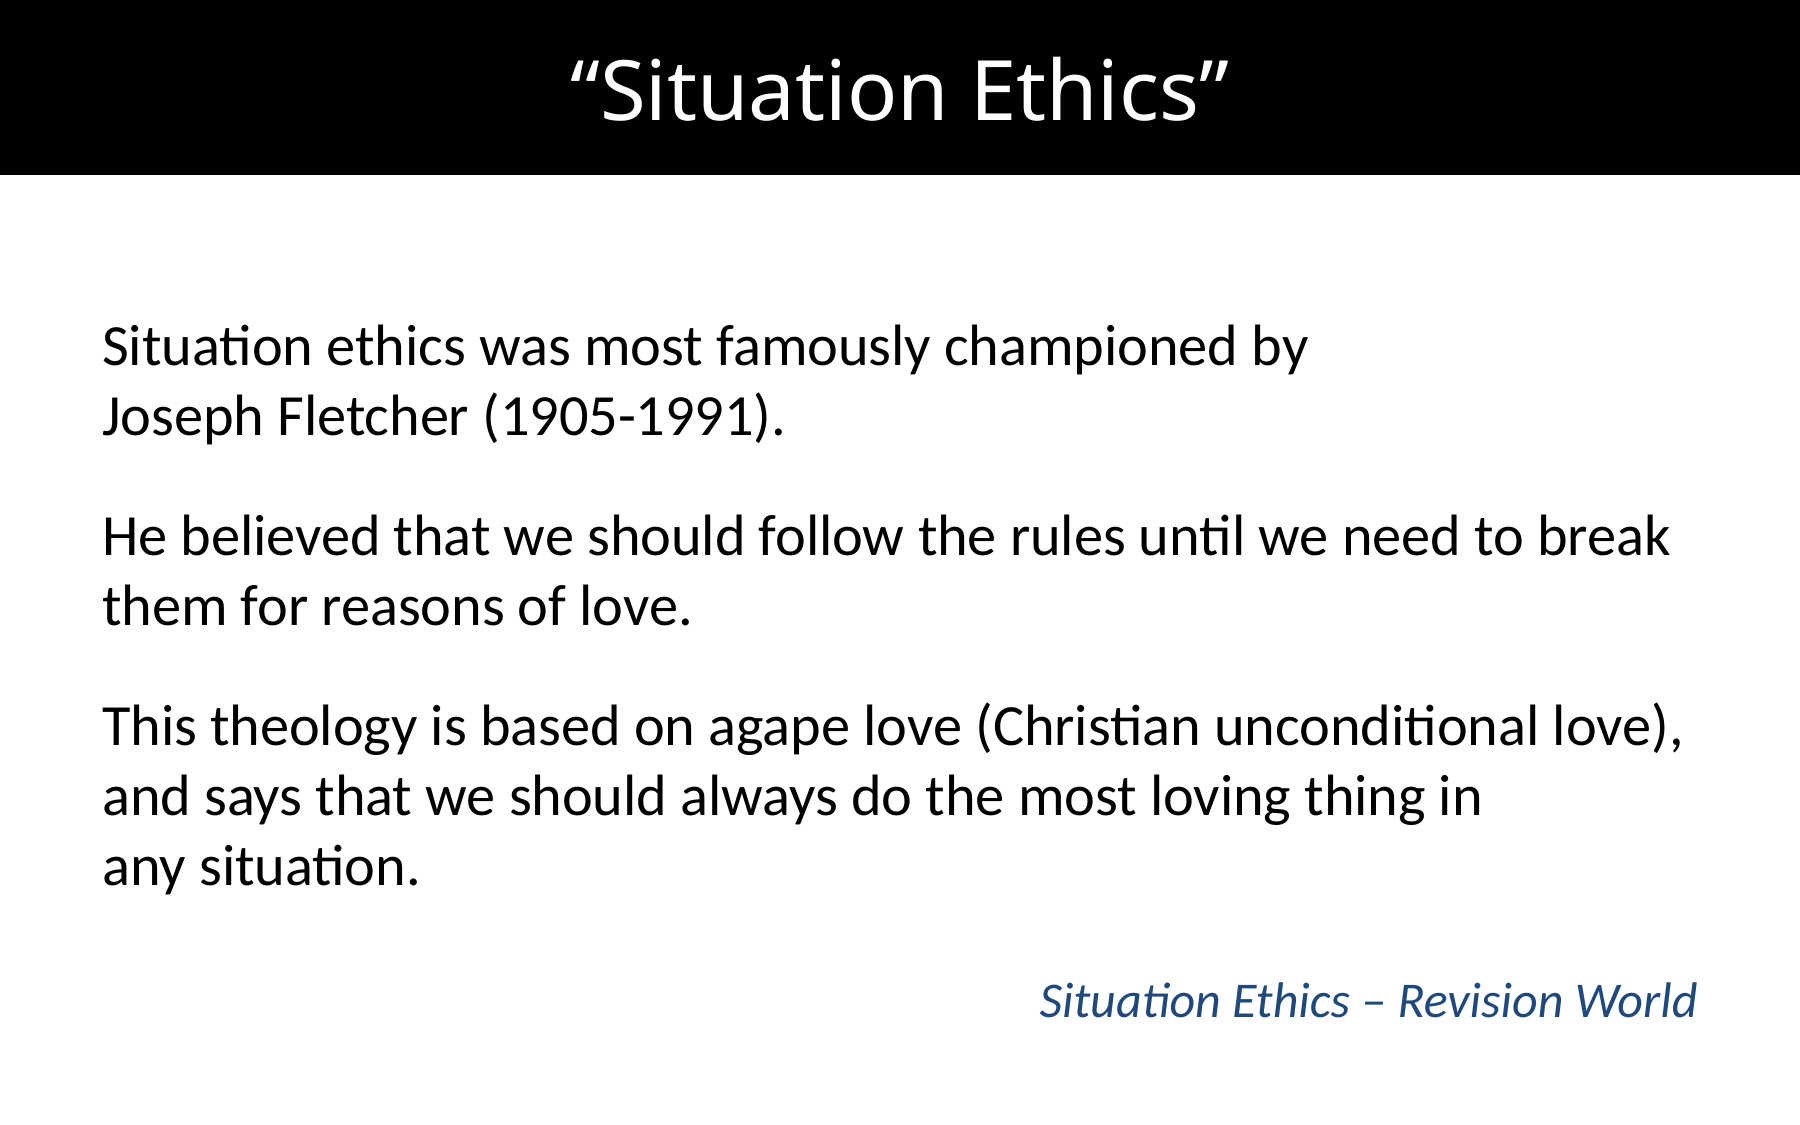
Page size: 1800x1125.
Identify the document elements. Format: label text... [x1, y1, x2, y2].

text_box Situation ethics was most famously championed by Joseph Fletcher (1905-1991). He believed that we should follow the rules until we need to break them for reasons of love. This theology is based on agape love (Christian unconditional love), and says that we should always do the most loving thing in any situation. Situation Ethics – Revision World [87, 299, 1713, 1035]
title “Situation Ethics” [0, 0, 1800, 175]
